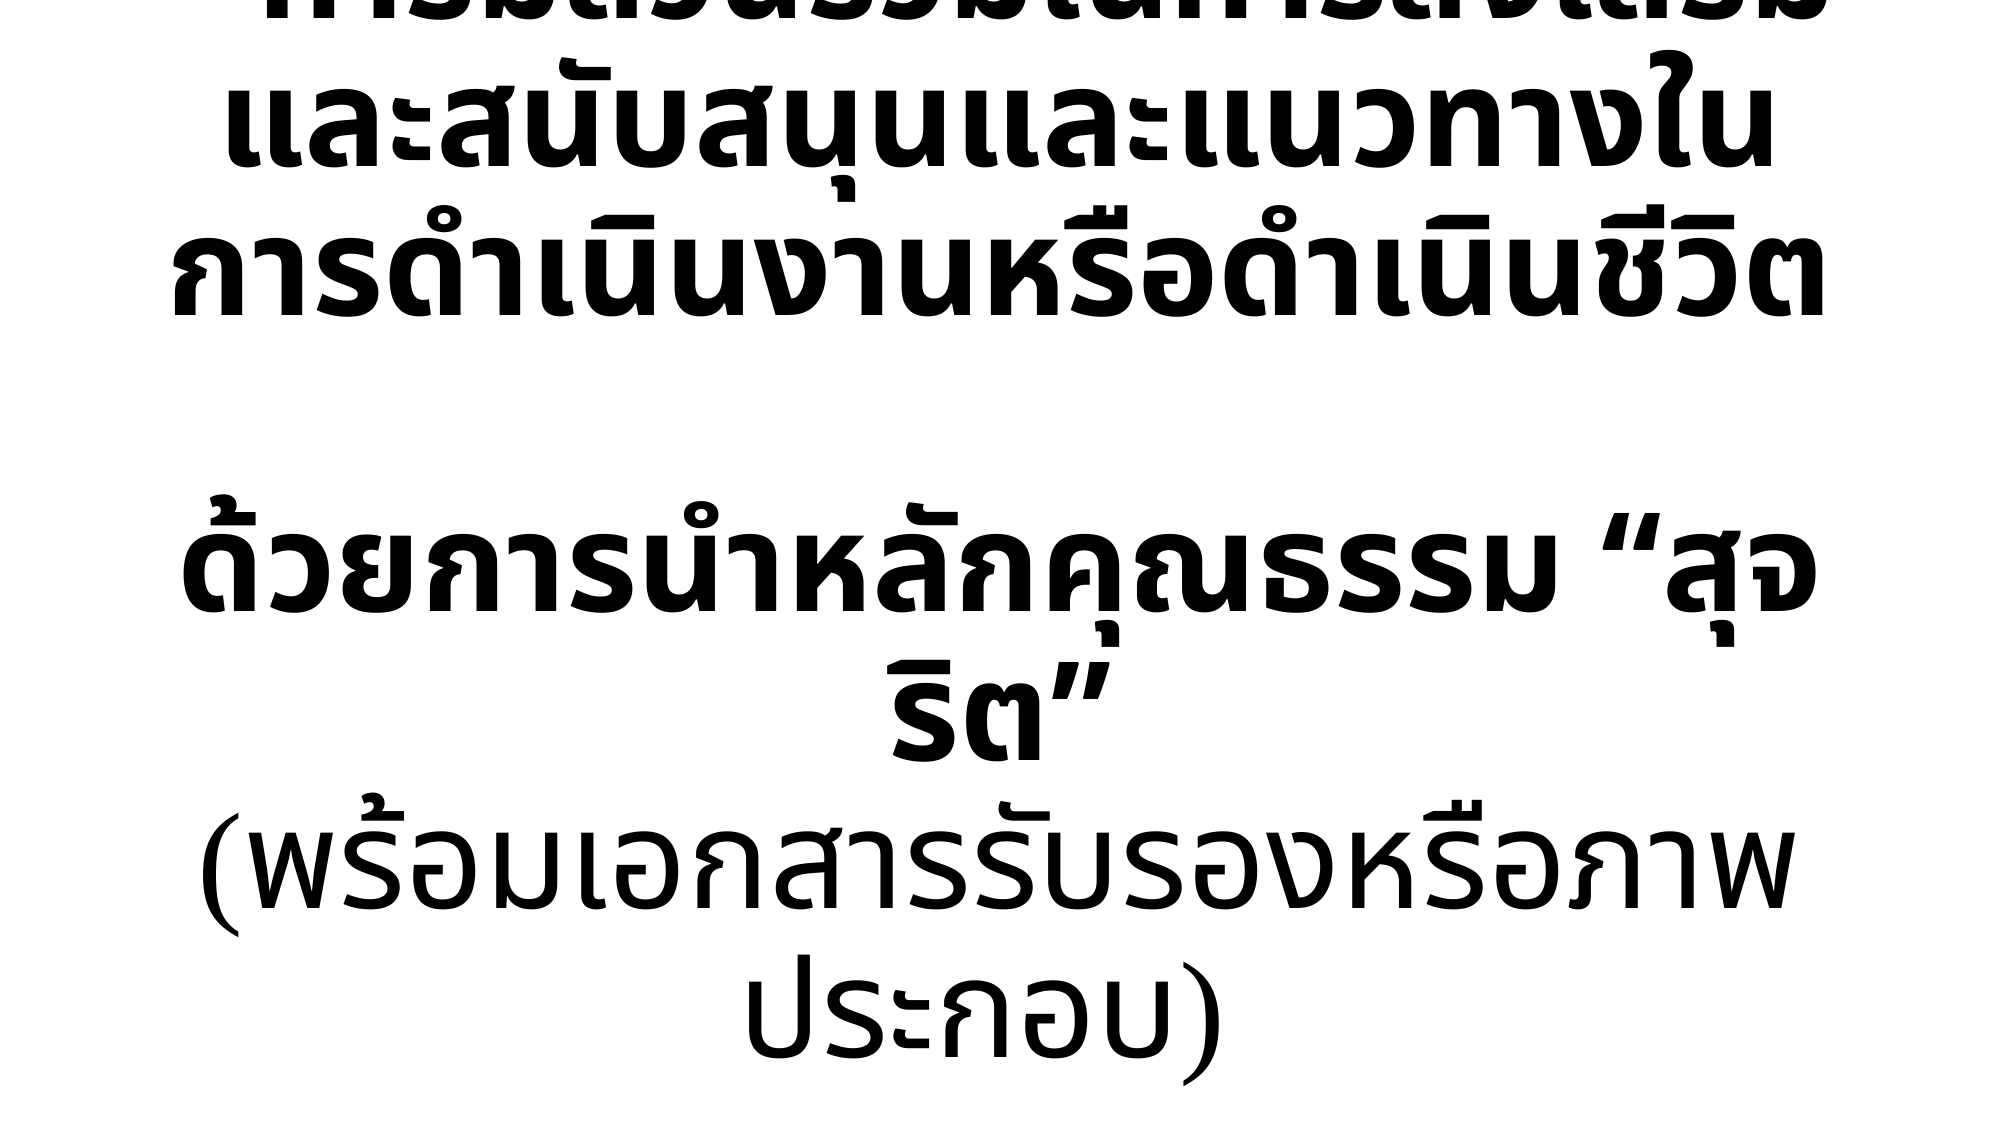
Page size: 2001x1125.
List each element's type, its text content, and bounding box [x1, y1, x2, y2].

title การมีส่วนร่วมในการส่งเสริมและสนับสนุนและแนวทางในการดำเนินงานหรือดำเนินชีวิต ด้วยการนำหลักคุณธรรม “สุจริต” (พร้อมเอกสารรับรองหรือภาพประกอบ) [137, 384, 1863, 602]
